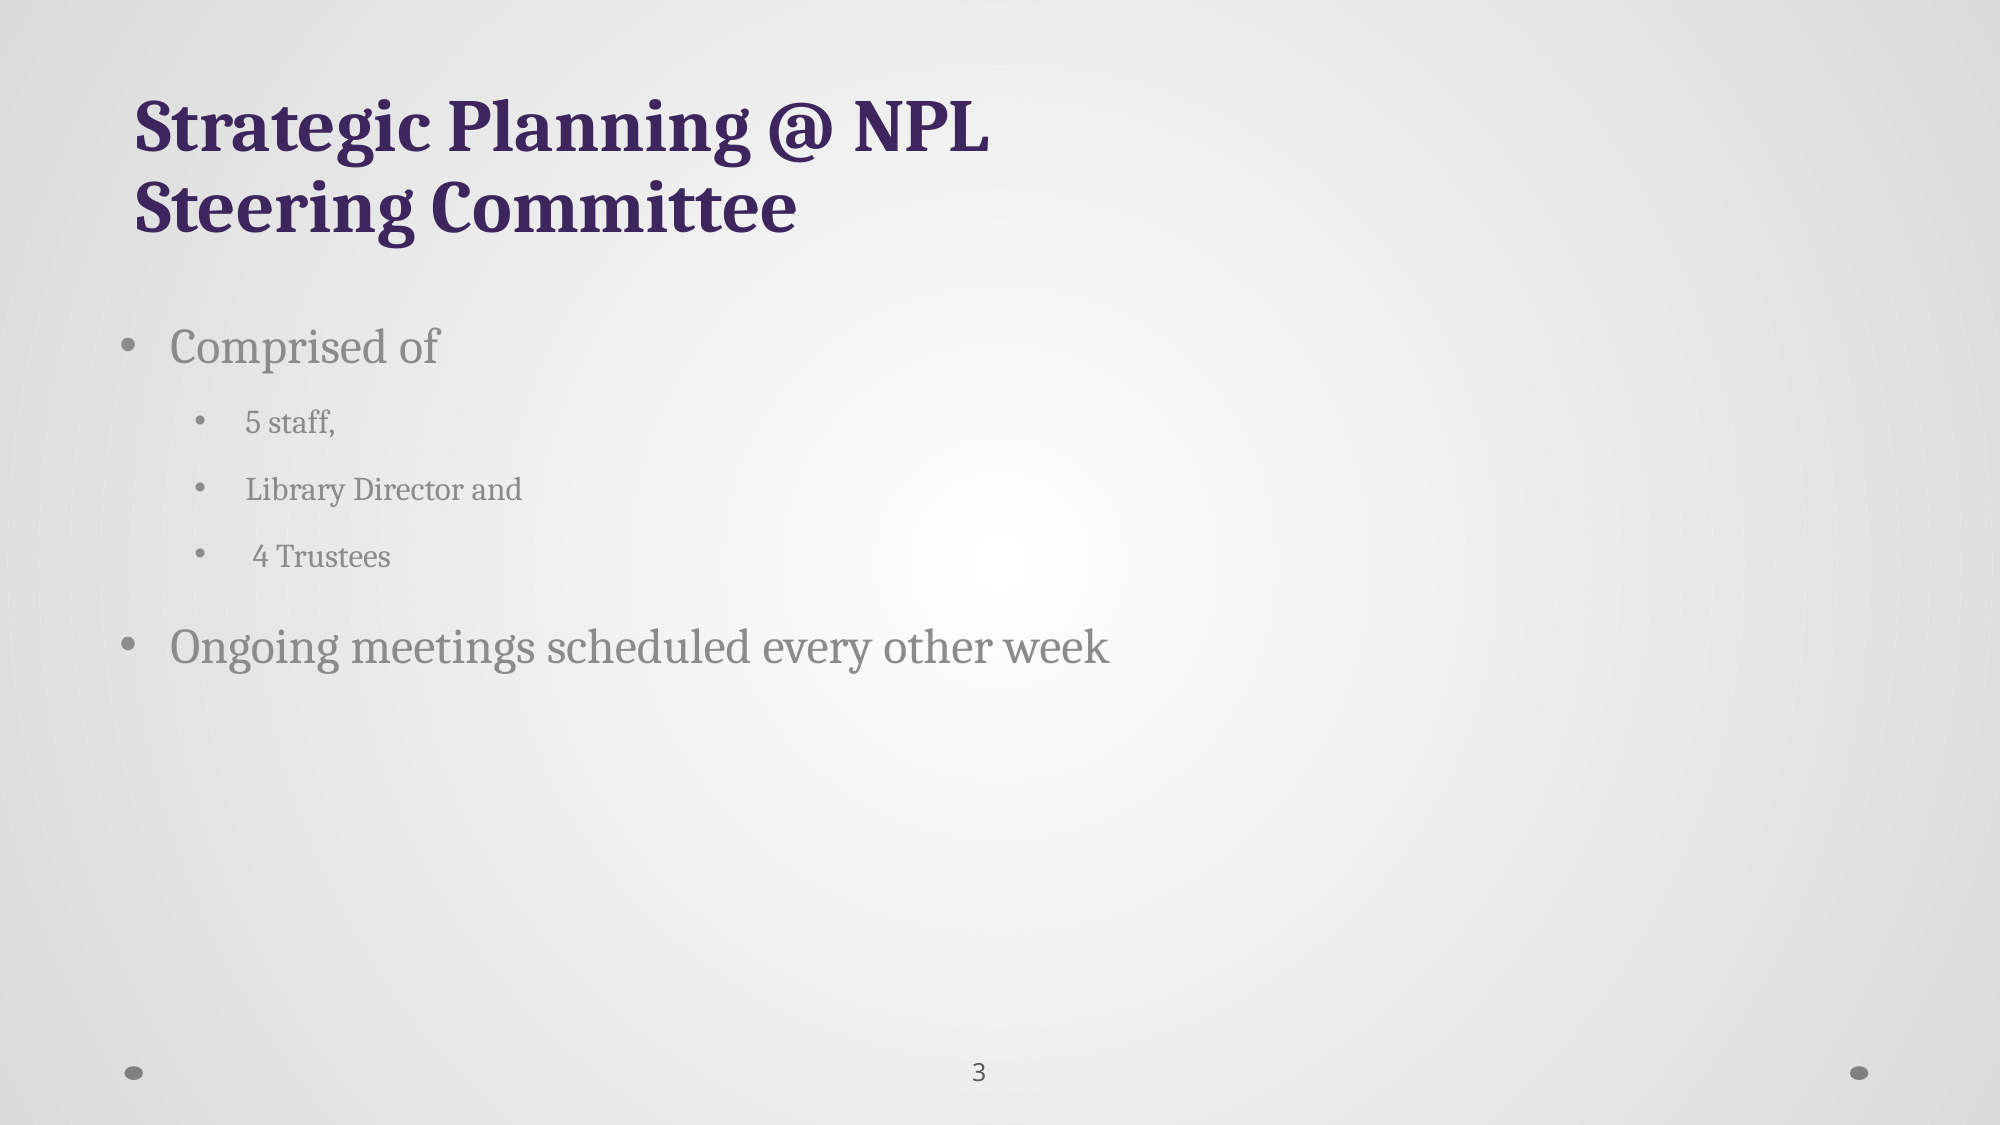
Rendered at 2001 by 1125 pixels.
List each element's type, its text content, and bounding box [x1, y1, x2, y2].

subtitle Comprised of 5 staff, Library Director and 4 Trustees Ongoing meetings scheduled every other week [104, 276, 2000, 732]
slide_number 3 [958, 1043, 1409, 1104]
text_box Strategic Planning @ NPL Steering Committee [122, 63, 1777, 256]
